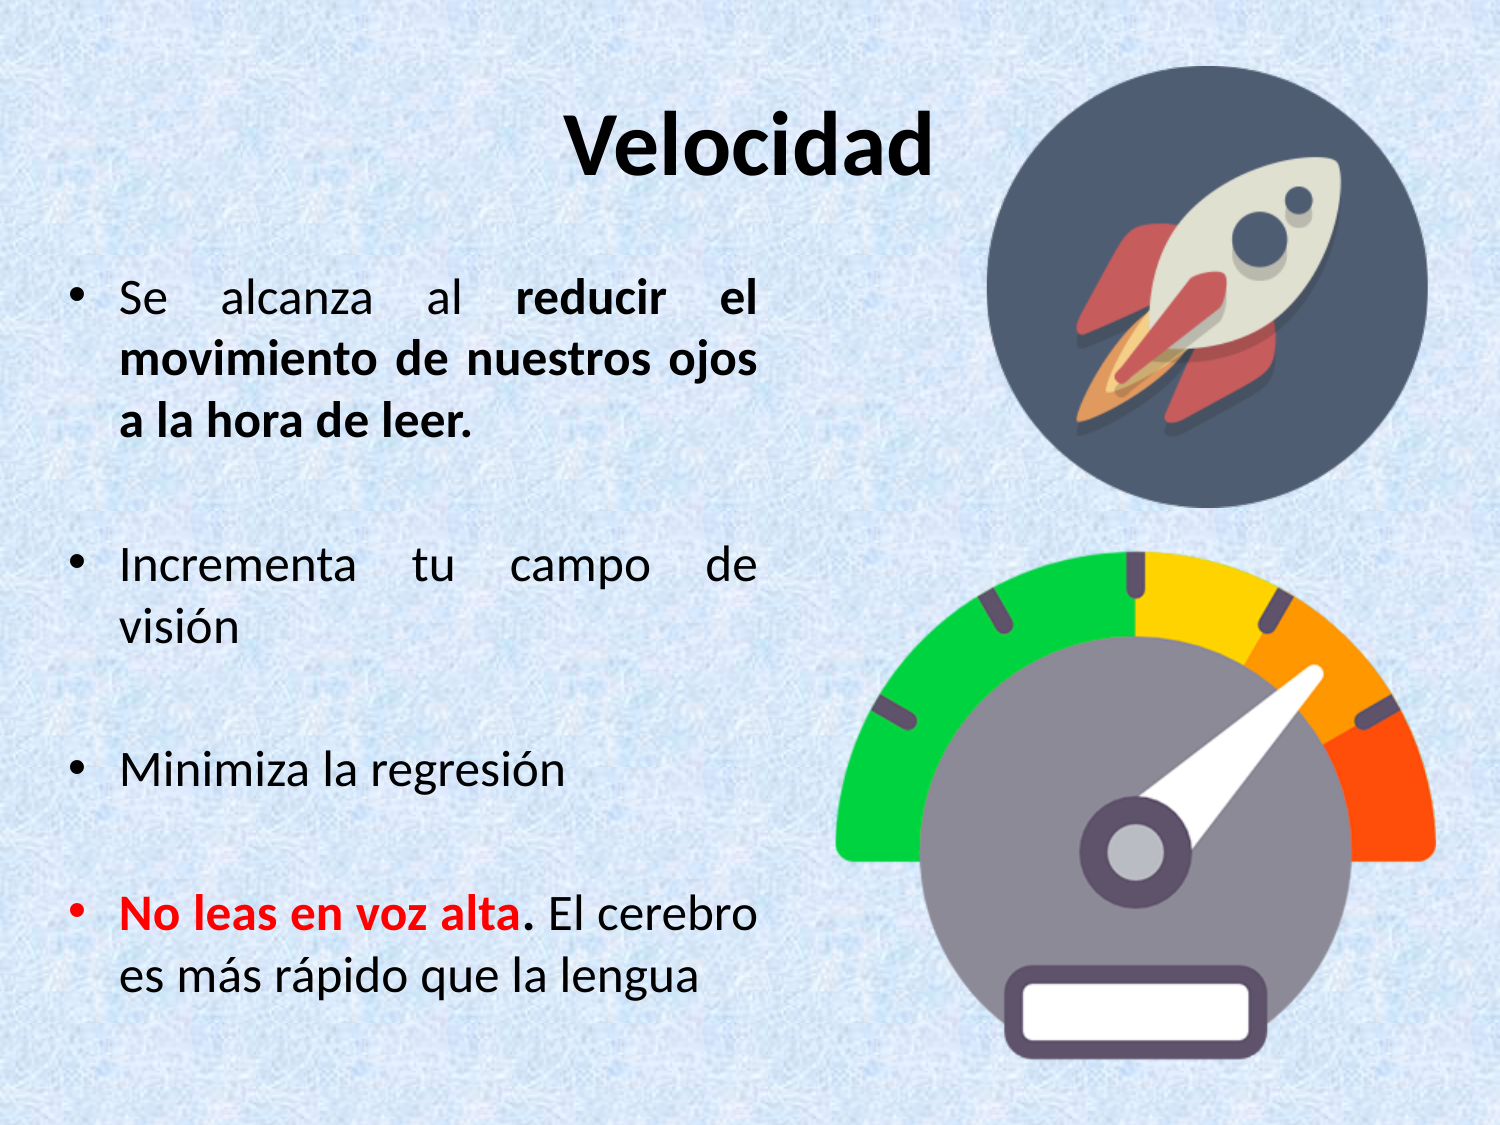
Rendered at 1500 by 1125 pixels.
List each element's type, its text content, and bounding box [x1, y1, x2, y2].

title Velocidad [75, 45, 1425, 233]
picture [0, 0, 1500, 1125]
list Se alcanza al reducir el movimiento de nuestros ojos a la hora de leer. Incrementa tu campo de visión Minimiza la regresión No leas en voz alta. El cerebro es más rápido que la lengua [53, 255, 774, 1059]
